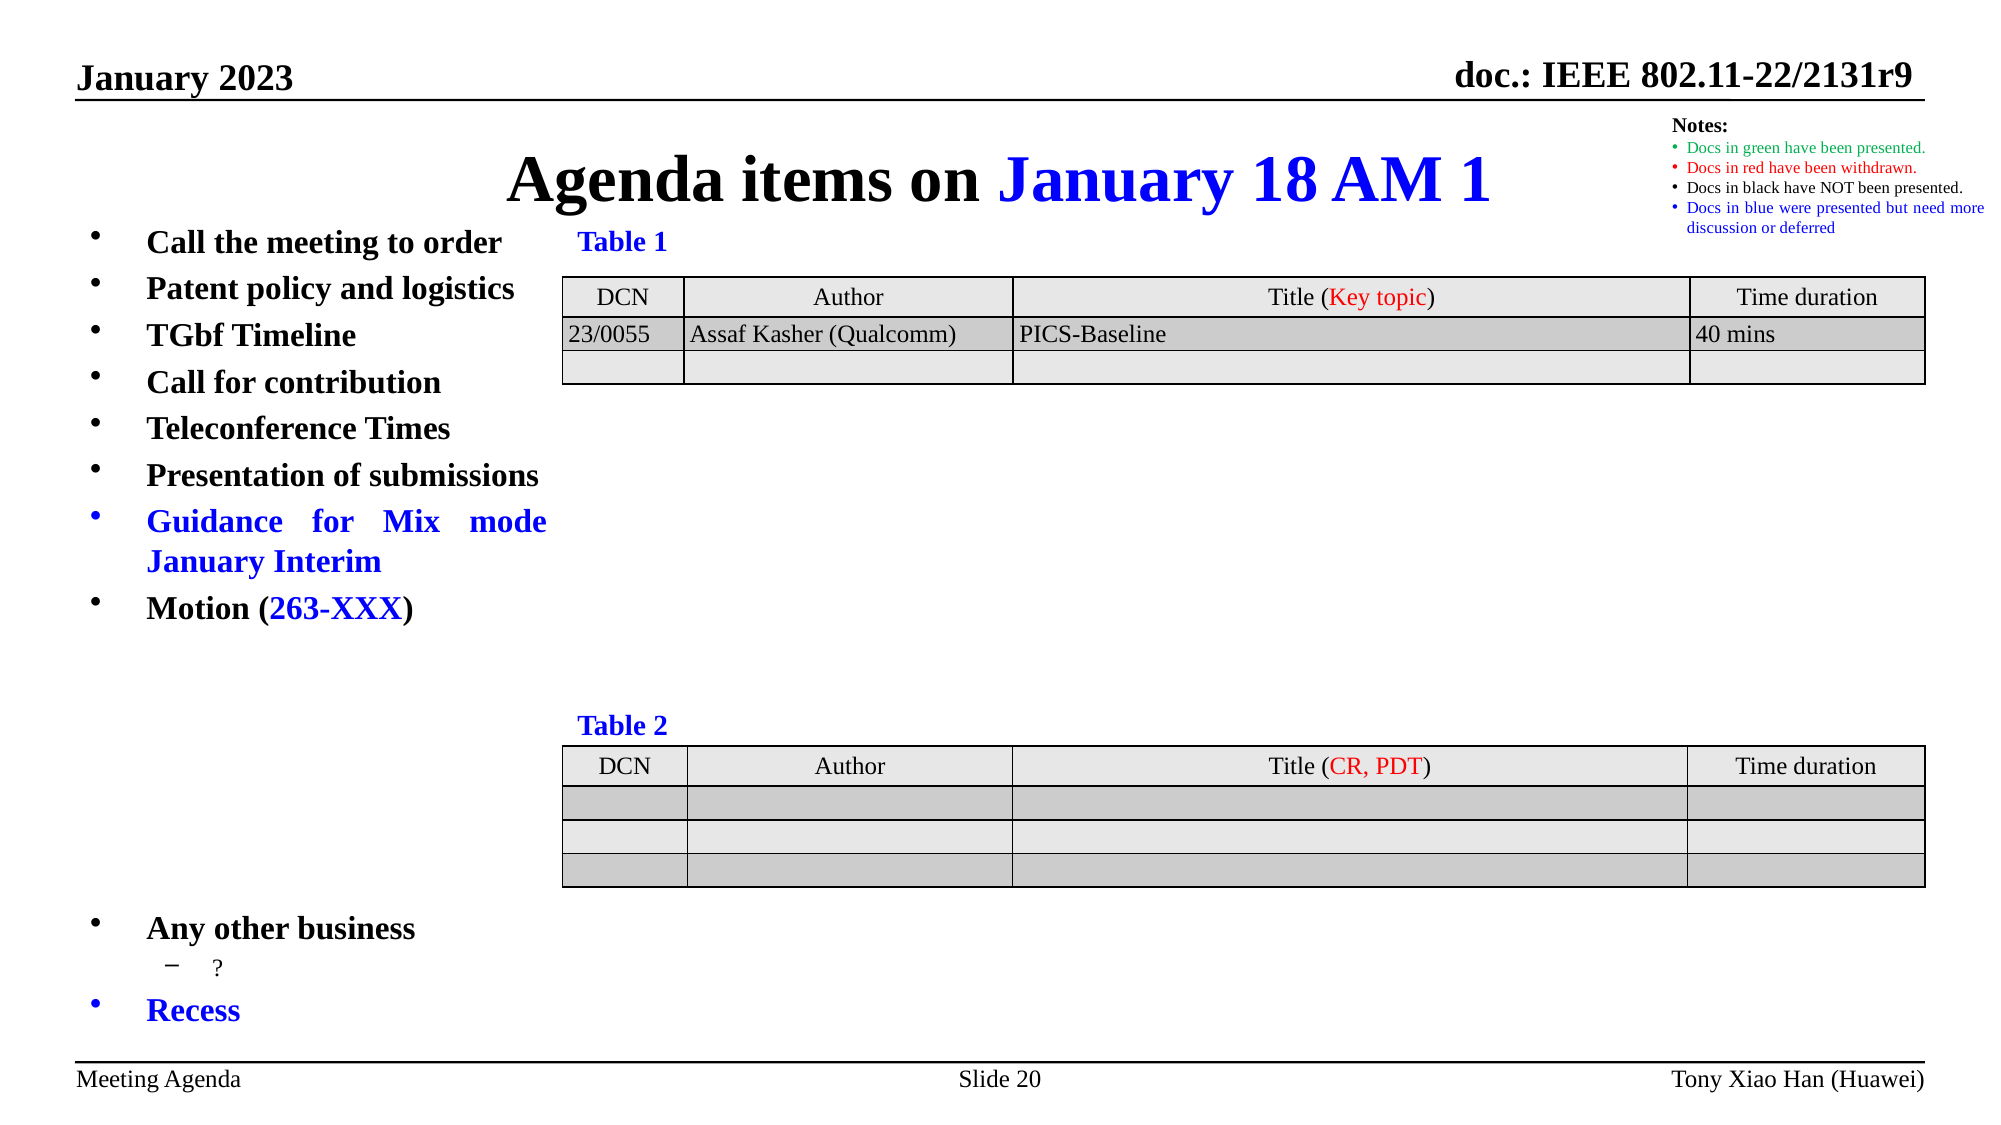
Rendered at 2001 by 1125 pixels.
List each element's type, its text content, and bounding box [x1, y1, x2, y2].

text_box Notes: Docs in green have been presented. Docs in red have been withdrawn. Docs in black have NOT been presented. Docs in blue were presented but need more discussion or deferred [1657, 104, 2000, 246]
table_cell [688, 787, 1012, 819]
table_cell [688, 854, 1012, 886]
table_cell [685, 351, 1012, 383]
table_header Title (CR, PDT) [1013, 747, 1687, 785]
text_box Agenda items on January 18 AM 1 [362, 87, 1638, 263]
table_header DCN [563, 278, 683, 316]
text_box Table 1 [562, 224, 713, 256]
table_header Title (Key topic) [1014, 278, 1689, 316]
table_cell [563, 787, 687, 819]
table_cell Assaf Kasher (Qualcomm) [685, 318, 1012, 350]
table_header Author [688, 747, 1012, 785]
table_cell PICS-Baseline [1014, 318, 1689, 350]
table_cell [563, 351, 683, 383]
table_cell 23/0055 [563, 318, 683, 350]
table_cell [1014, 351, 1689, 383]
table_cell 40 mins [1691, 318, 1924, 350]
text_box Call the meeting to order Patent policy and logistics TGbf Timeline Call for contribution Teleconference Times Presentation of submissions Guidance for Mix mode January Interim Motion (263-XXX) Any other business ? Recess [75, 212, 563, 1058]
table_cell [1013, 821, 1687, 853]
table_header Time duration [1688, 747, 1924, 785]
table_cell [563, 854, 687, 886]
table_cell [1688, 821, 1924, 853]
table_cell [1688, 787, 1924, 819]
table_header Author [685, 278, 1012, 316]
table_cell [1688, 854, 1924, 886]
table_cell [563, 821, 687, 853]
table_cell [688, 821, 1012, 853]
table_cell [1013, 854, 1687, 886]
table_header DCN [563, 747, 687, 785]
table_cell [1013, 787, 1687, 819]
text_box Table 2 [562, 708, 713, 739]
table_header Time duration [1691, 278, 1924, 316]
table_cell [1691, 351, 1924, 383]
